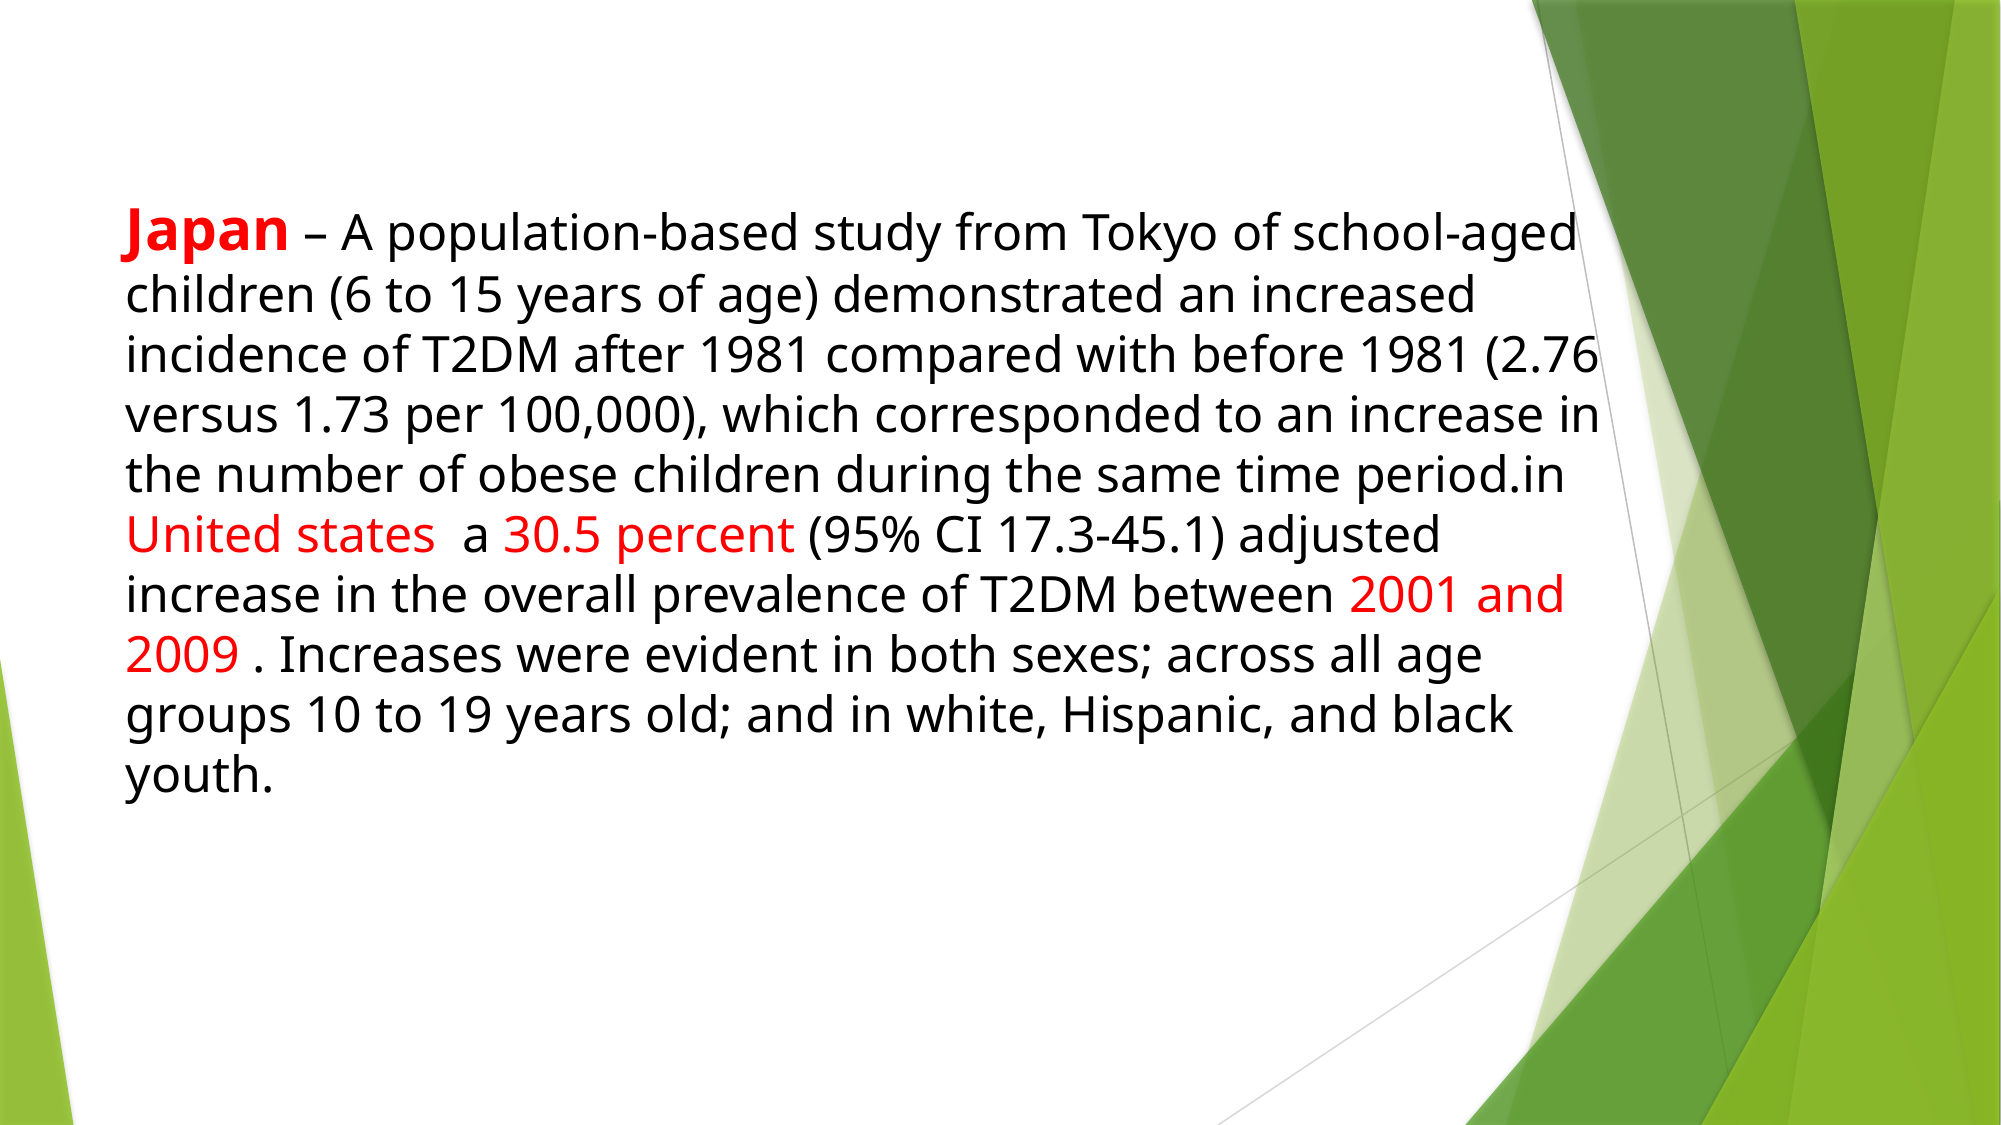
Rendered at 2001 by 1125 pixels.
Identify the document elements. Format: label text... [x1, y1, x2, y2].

text_box Japan – A population-based study from Tokyo of school-aged children (6 to 15 years of age) demonstrated an increased incidence of T2DM after 1981 compared with before 1981 (2.76 versus 1.73 per 100,000), which corresponded to an increase in the number of obese children during the same time period.in United states a 30.5 percent (95% CI 17.3-45.1) adjusted increase in the overall prevalence of T2DM between 2001 and 2009 . Increases were evident in both sexes; across all age groups 10 to 19 years old; and in white, Hispanic, and black youth. [111, 185, 1642, 855]
